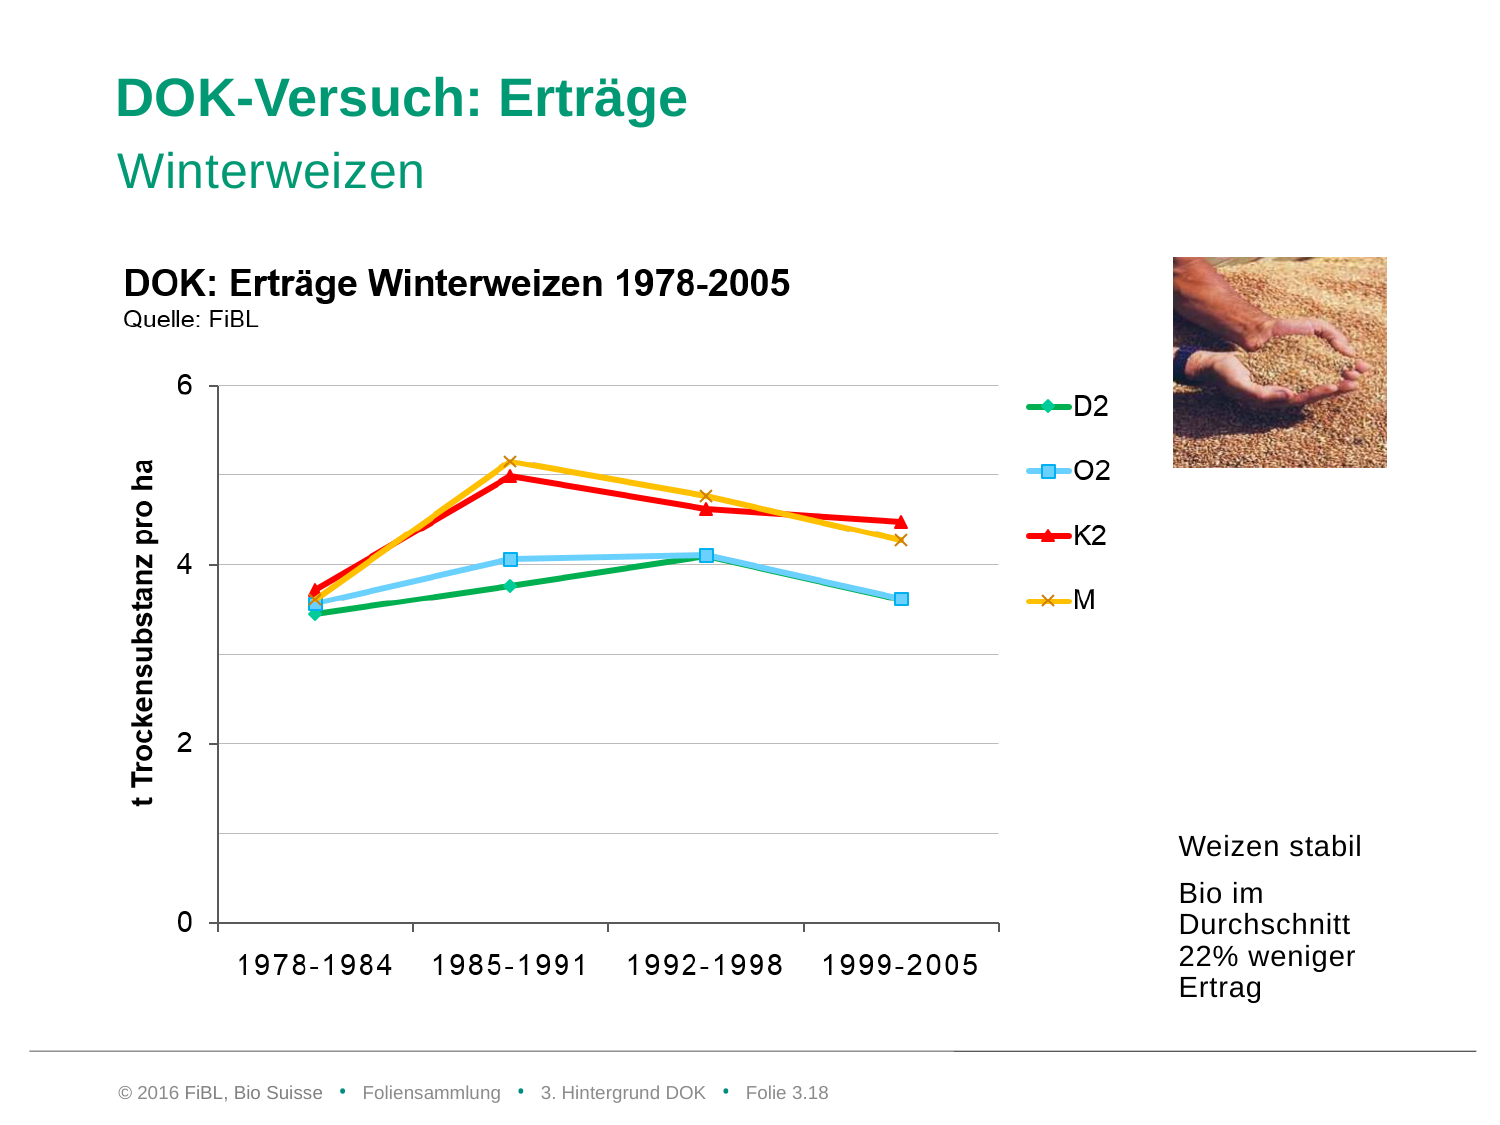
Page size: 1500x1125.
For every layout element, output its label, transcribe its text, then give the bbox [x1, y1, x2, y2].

title DOK-Versuch: Erträge [100, 59, 1397, 138]
footer © 2016 FiBL, Bio Suisse • Foliensammlung • 3. Hintergrund DOK • Folie 3.17 [103, 1055, 1140, 1125]
list Weizen stabil Bio im Durchschnitt 22% weniger Ertrag [1163, 481, 1400, 1012]
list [111, 257, 1144, 1012]
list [1173, 257, 1387, 468]
list Winterweizen [101, 137, 1397, 211]
